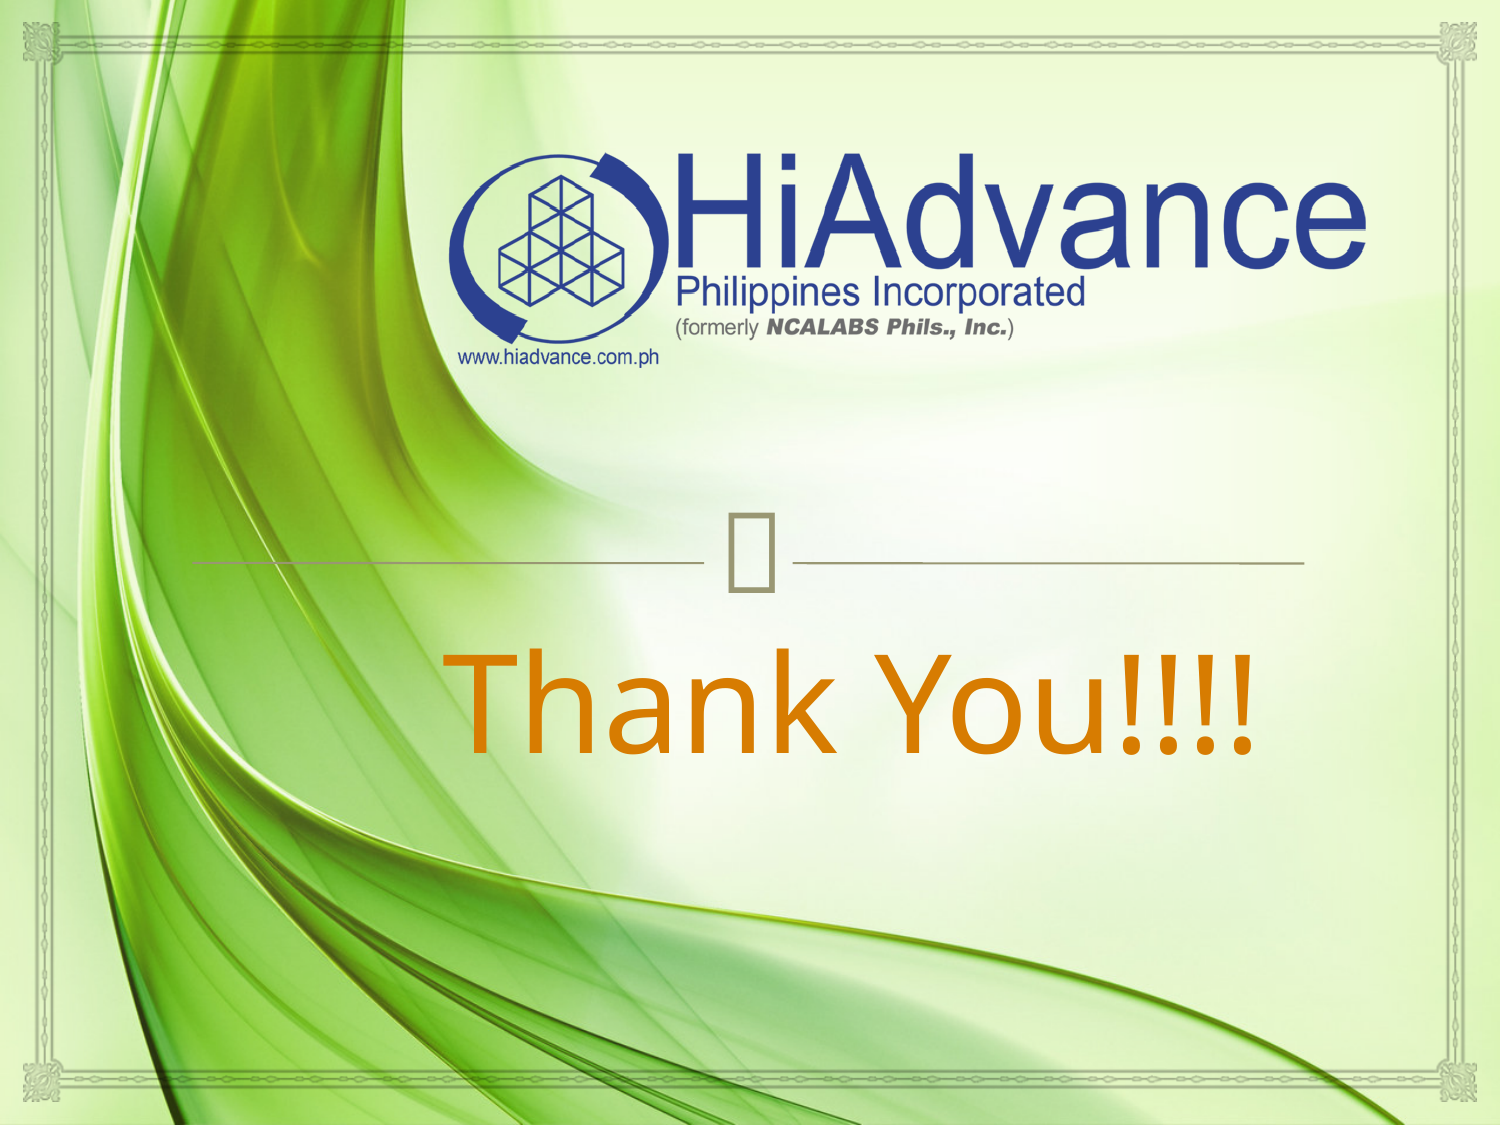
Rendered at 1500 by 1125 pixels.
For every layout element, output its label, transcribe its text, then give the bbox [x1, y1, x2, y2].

picture [0, 0, 1500, 1125]
title Thank You!!!! [162, 562, 1435, 789]
